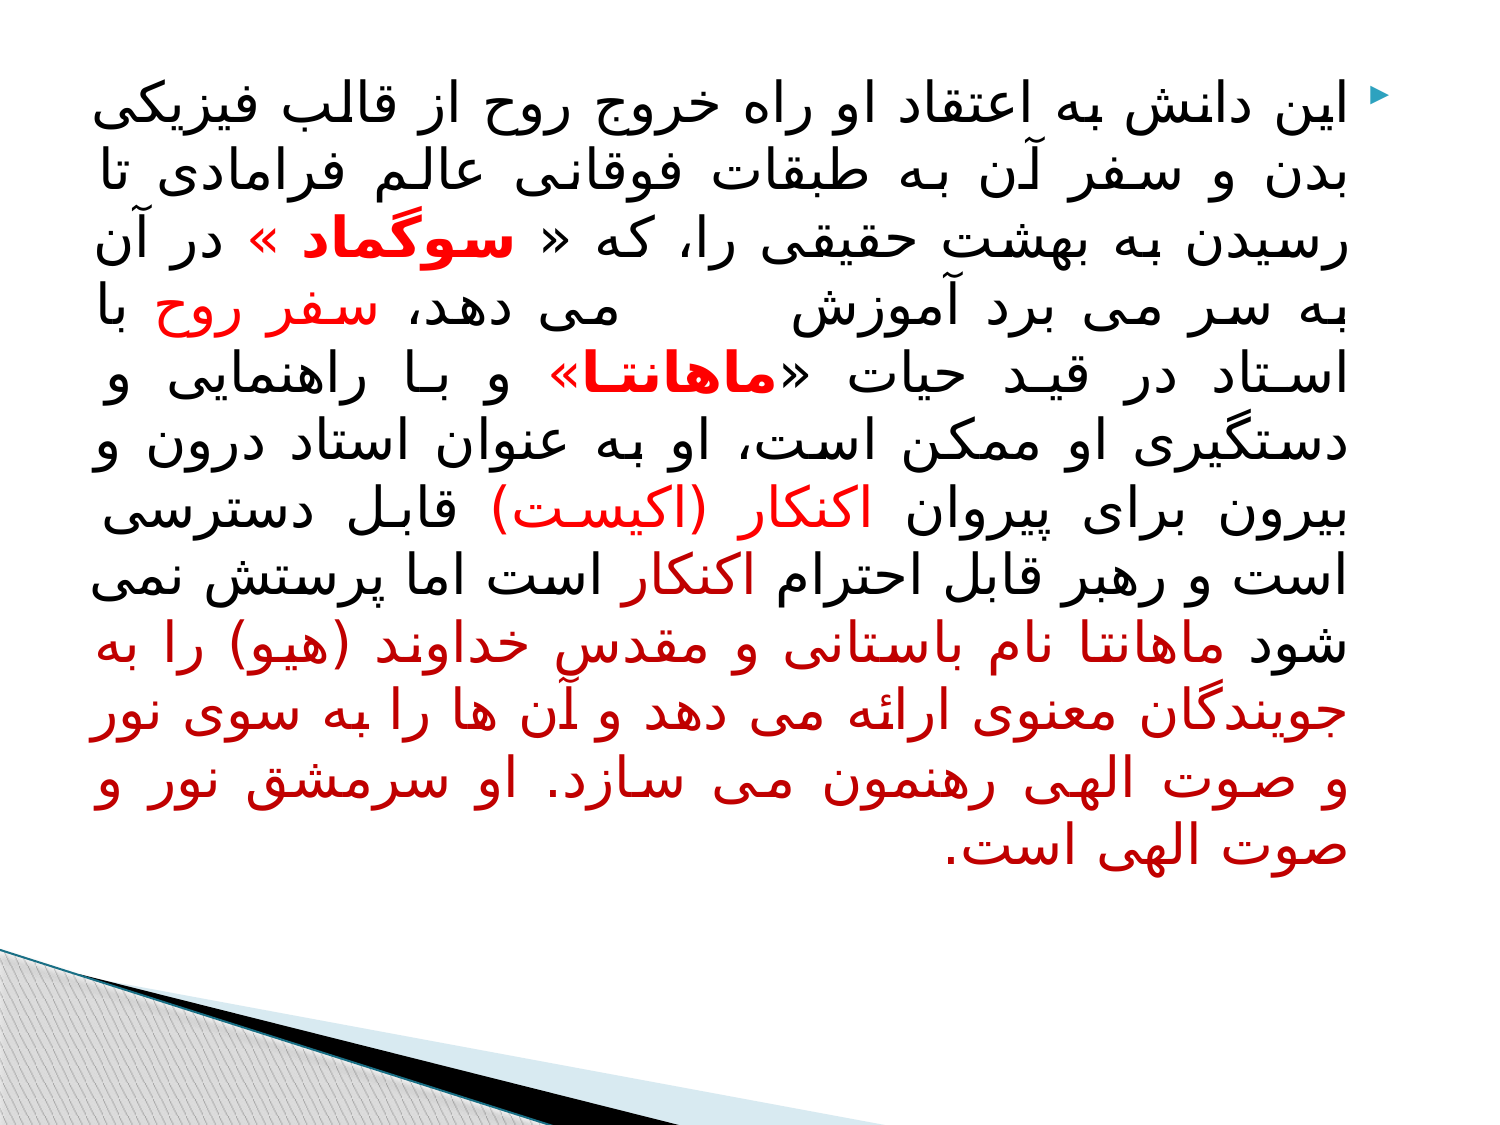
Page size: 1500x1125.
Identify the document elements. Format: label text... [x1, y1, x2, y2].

list این دانش به اعتقاد او راه خروج روح از قالب فیزیکی بدن و سفر آن به طبقات فوقانی عالم فرامادی تا رسیدن به بهشت حقیقی را، که « سوگماد » در آن به سر می برد آموزش می دهد، سفر روح با استاد در قید حیات «ماهانتا» و با راهنمایی و دستگیری او ممکن است، او به عنوان استاد درون و بیرون برای پیروان اکنکار (اکیست) قابل دسترسی است و رهبر قابل احترام اکنکار است اما پرستش نمی شود ماهانتا نام باستانی و مقدس خداوند (هیو) را به جویندگان معنوی ارائه می دهد و آن ها را به سوی نور و صوت الهی رهنمون می سازد. او سرمشق نور و صوت الهی است. [75, 58, 1425, 1005]
